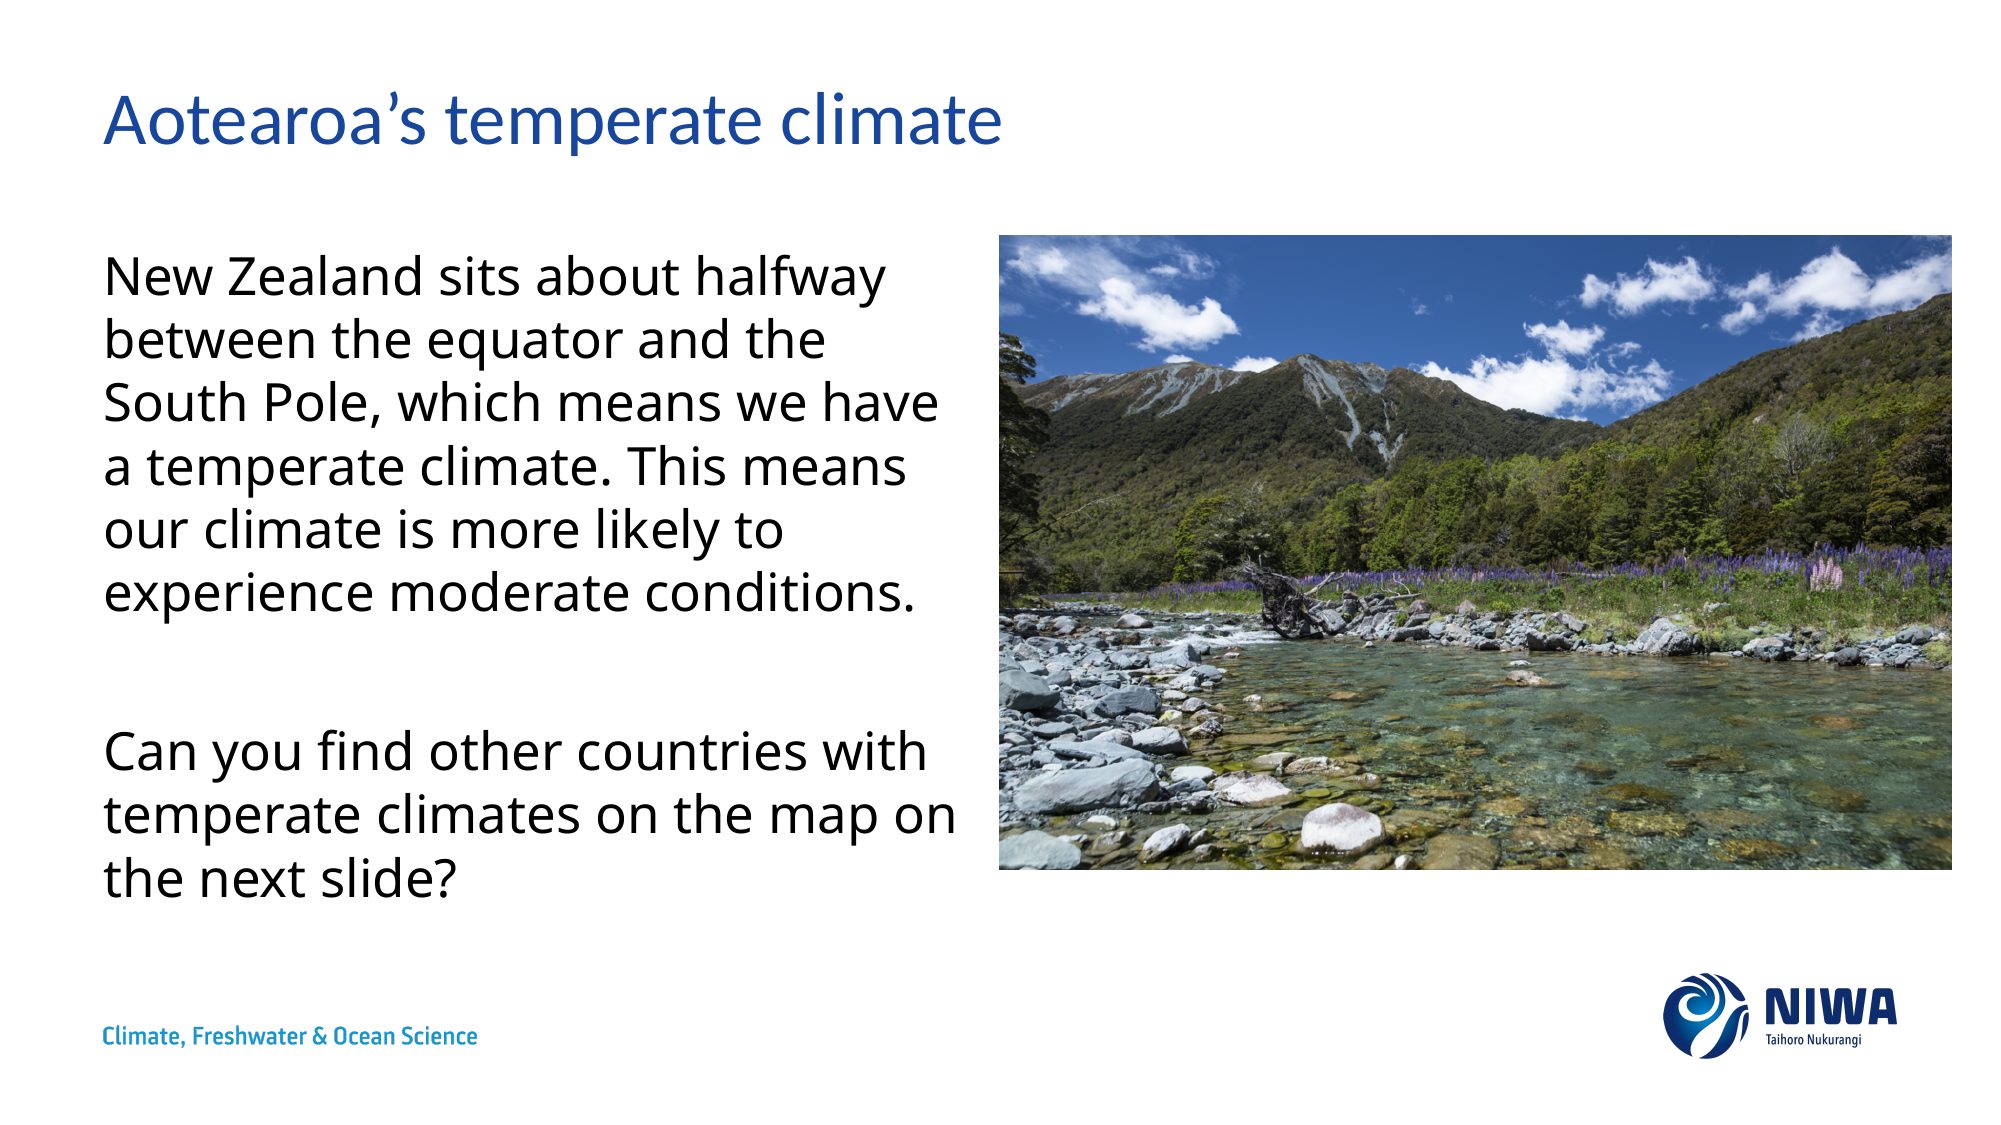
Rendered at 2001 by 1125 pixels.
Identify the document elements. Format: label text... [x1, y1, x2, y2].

list New Zealand sits about halfway between the equator and the South Pole, which means we have a temperate climate. This means our climate is more likely to experience moderate conditions. Can you find other countries with temperate climates on the map on the next slide? [88, 235, 975, 930]
picture [1663, 973, 1897, 1059]
picture [103, 1025, 477, 1048]
picture [999, 235, 1952, 870]
title Aotearoa’s temperate climate [88, 68, 1863, 173]
